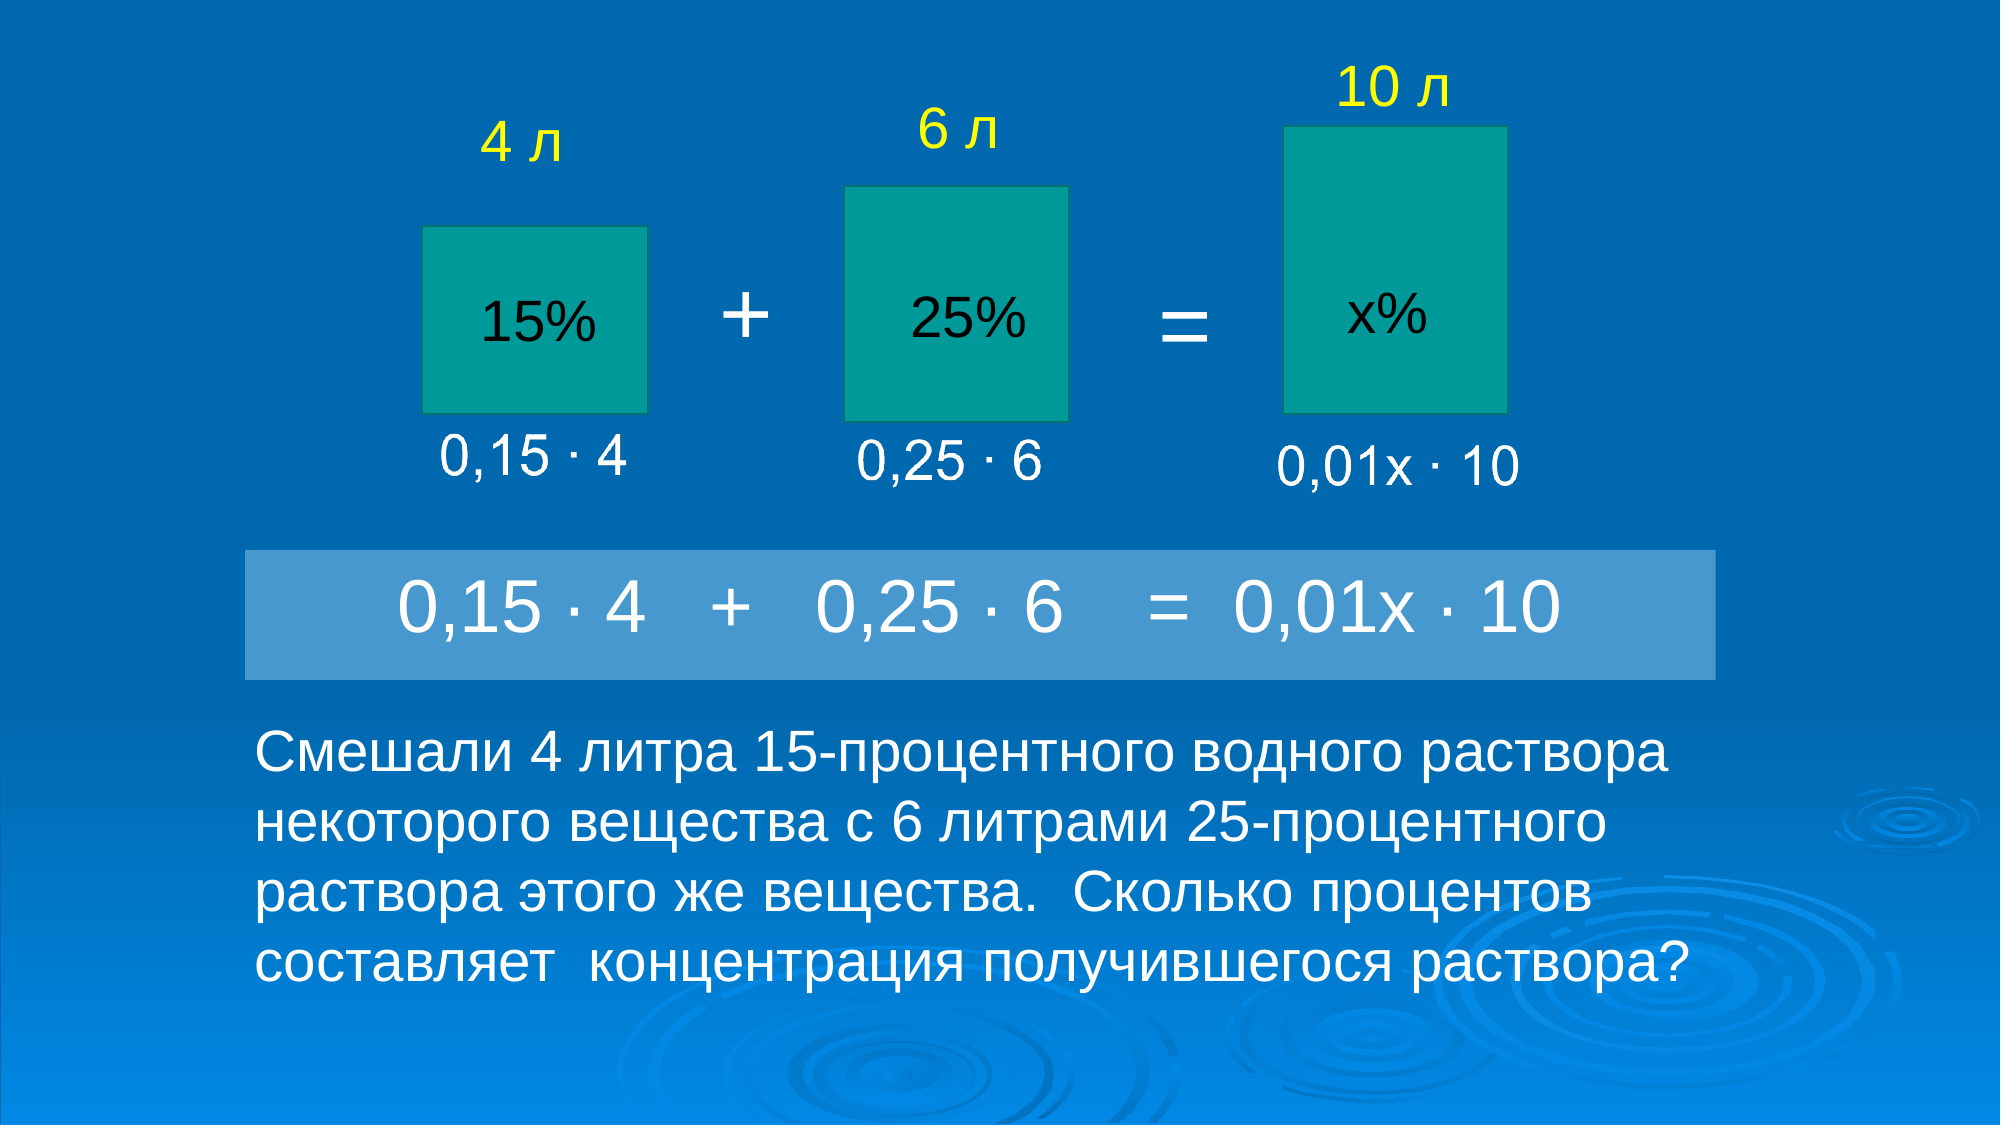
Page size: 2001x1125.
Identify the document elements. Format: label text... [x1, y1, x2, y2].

picture [1242, 413, 1554, 531]
list [99, 262, 1900, 1005]
text_box 15% [465, 275, 620, 361]
text_box = [1118, 258, 1237, 384]
text_box 10 л [1321, 41, 1525, 126]
text_box 25% [895, 271, 1050, 357]
text_box Смешали 4 литра 15-процентного водного раствора некоторого вещества с 6 литрами 25-процентного раствора этого же вещества. Сколько процентов составляет концентрация получившегося раствора? [239, 705, 1789, 1000]
text_box + [704, 246, 823, 371]
text_box 6 л [886, 83, 1064, 168]
text_box х% [1332, 268, 1459, 353]
text_box [843, 185, 1070, 262]
text_box [421, 225, 649, 262]
picture [822, 407, 1139, 526]
text_box 0,15 ∙ 4 + 0,25 ∙ 6 = 0,01х ∙ 10 [245, 549, 1716, 680]
picture [404, 401, 710, 522]
text_box [1282, 125, 1509, 262]
text_box 4 л [466, 95, 655, 181]
